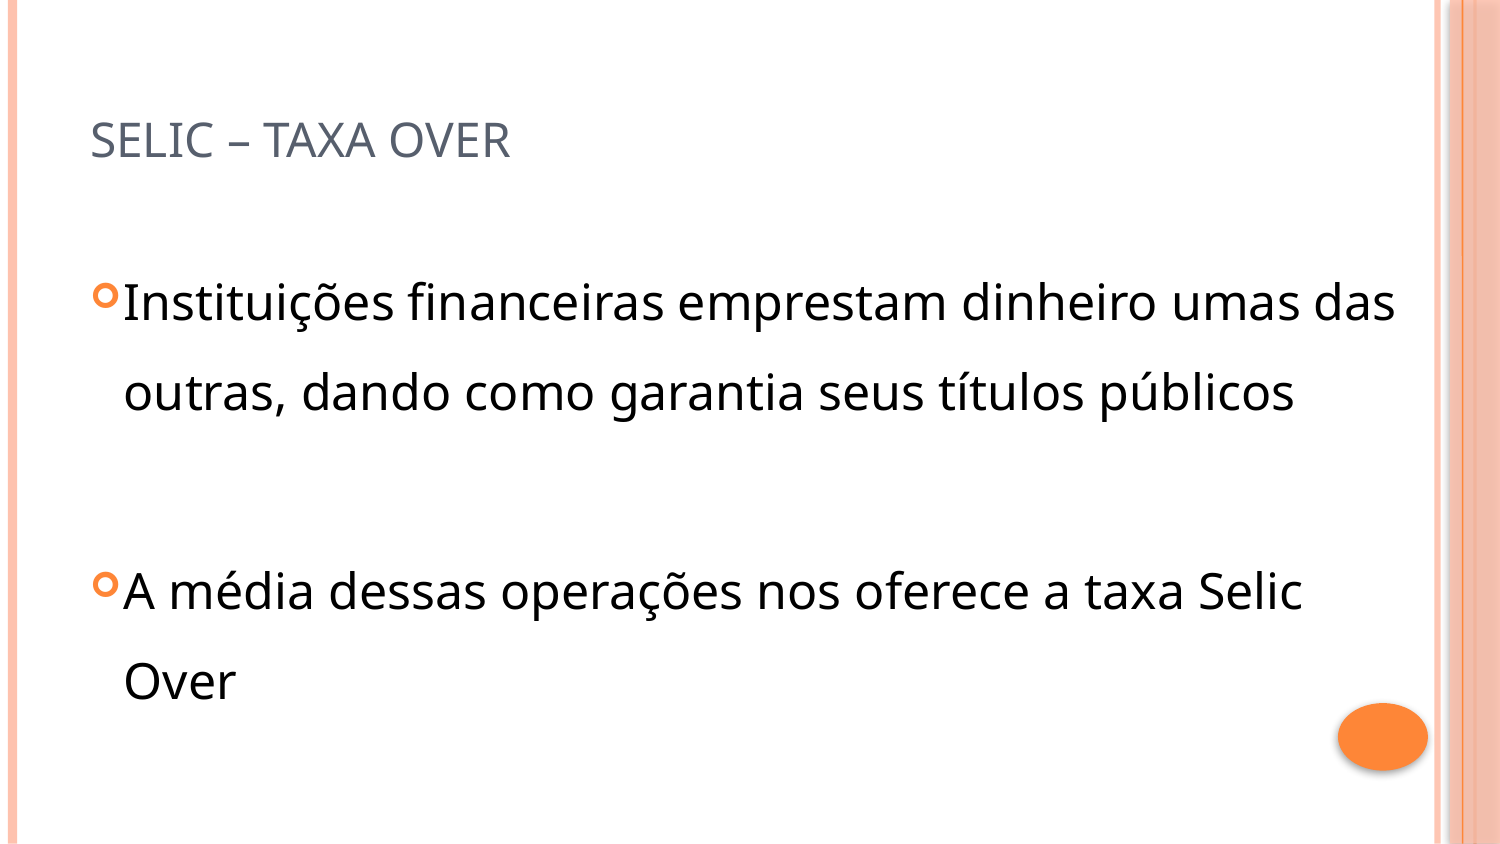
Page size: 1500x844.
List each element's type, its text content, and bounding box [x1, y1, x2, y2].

list Instituições financeiras emprestam dinheiro umas das outras, dando como garantia seus títulos públicos A média dessas operações nos oferece a taxa Selic Over [75, 232, 1425, 797]
title SELIC – taxa over [75, 33, 1300, 175]
